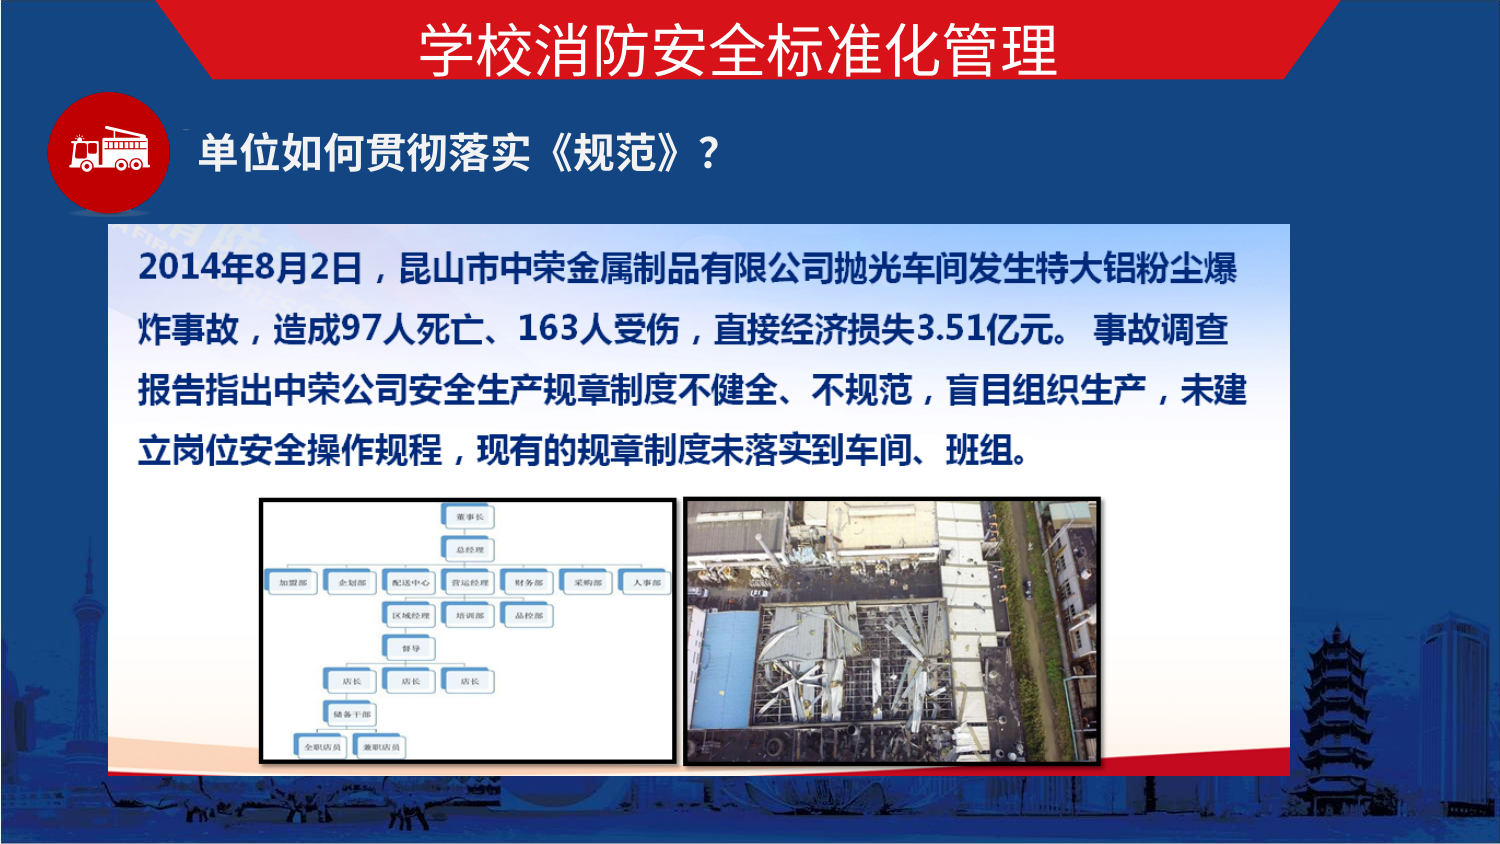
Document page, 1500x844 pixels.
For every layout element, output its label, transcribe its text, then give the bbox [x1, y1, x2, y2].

text_box 单位如何贯彻落实《规范》？ [183, 129, 873, 185]
picture [0, 0, 1500, 844]
text_box 学校消防安全标准化管理 [402, 6, 1074, 92]
text_box [153, 0, 1342, 81]
